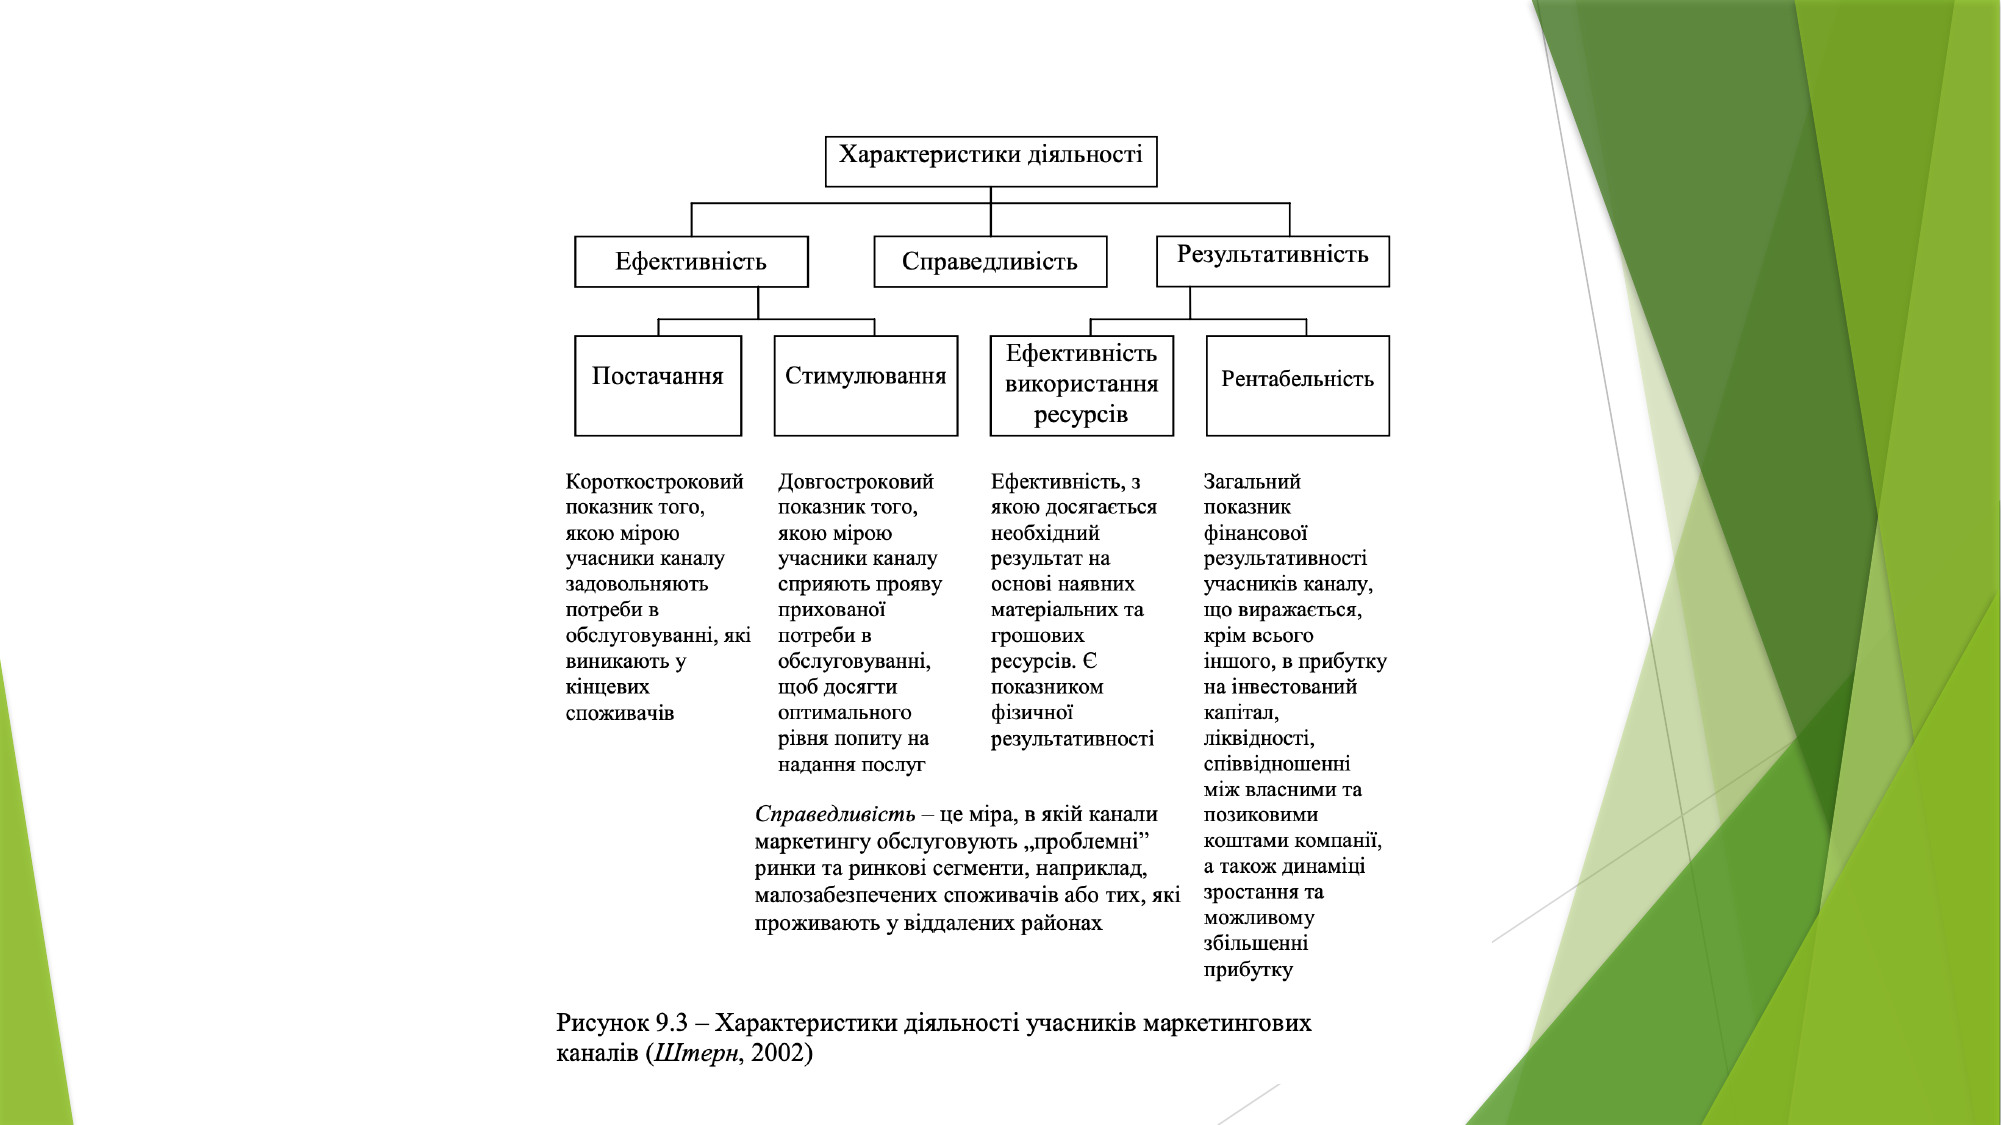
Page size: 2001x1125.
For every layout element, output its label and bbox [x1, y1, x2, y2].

list [453, 44, 1493, 1085]
